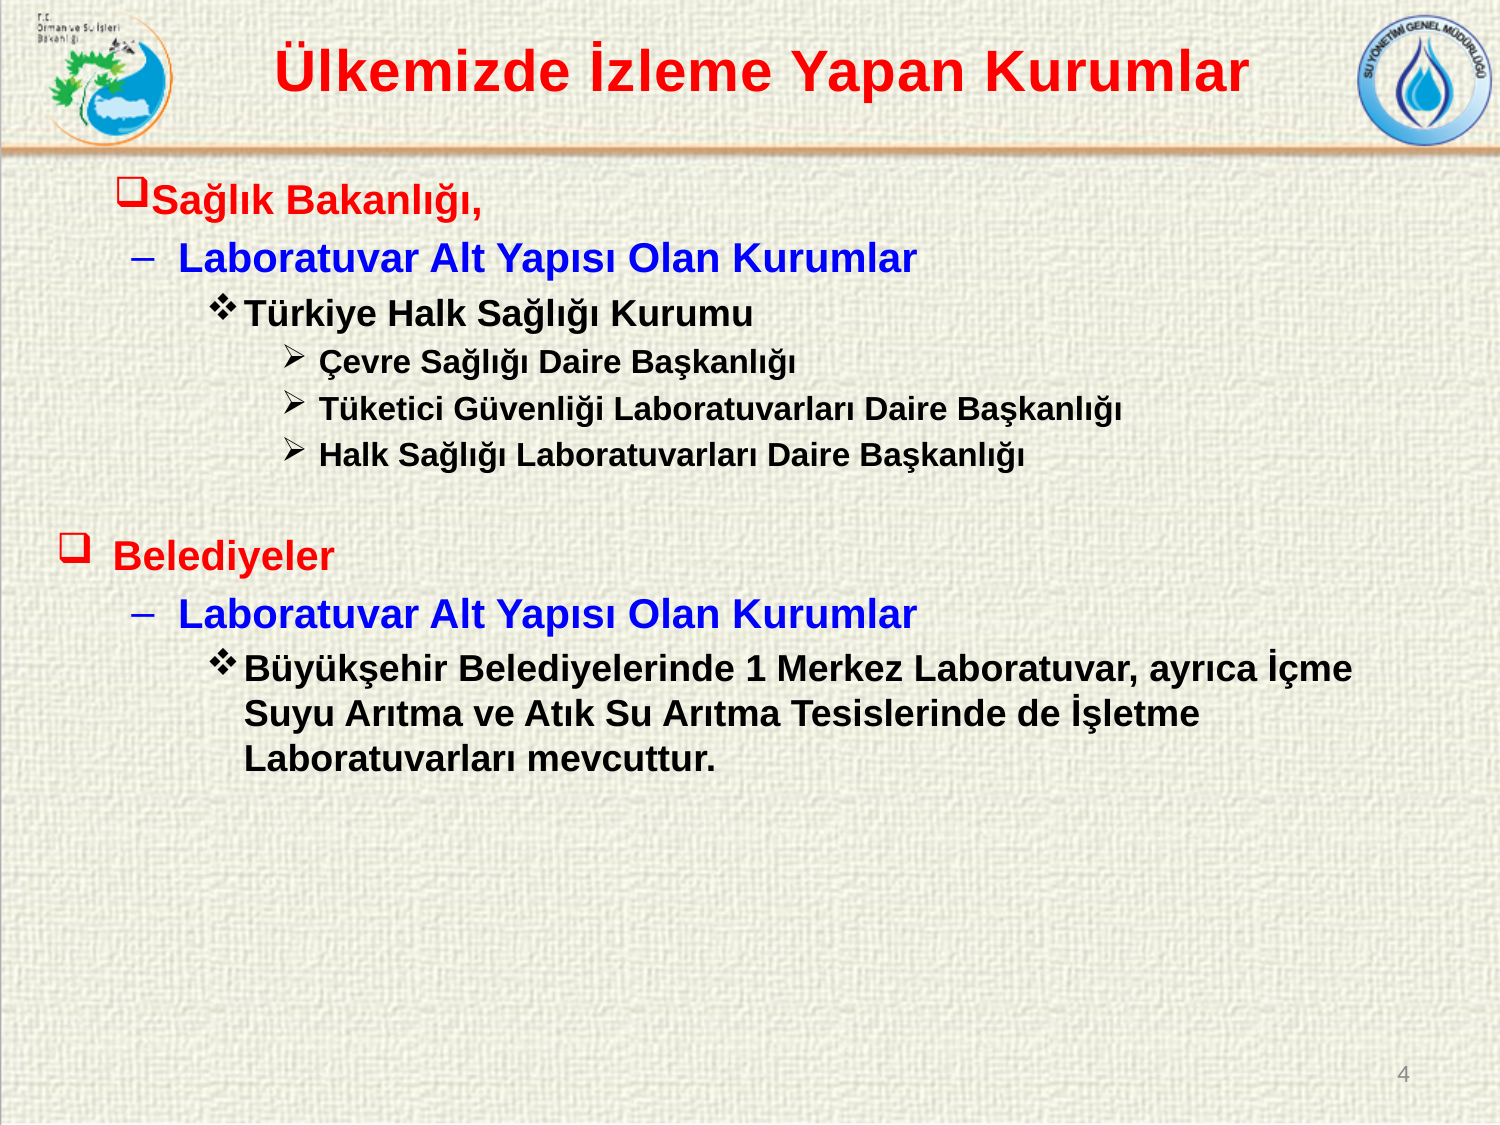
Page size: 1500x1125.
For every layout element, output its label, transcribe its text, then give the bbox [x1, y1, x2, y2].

picture [0, 0, 1500, 1125]
list Sağlık Bakanlığı, Laboratuvar Alt Yapısı Olan Kurumlar Türkiye Halk Sağlığı Kurumu Çevre Sağlığı Daire Başkanlığı Tüketici Güvenliği Laboratuvarları Daire Başkanlığı Halk Sağlığı Laboratuvarları Daire Başkanlığı Belediyeler Laboratuvar Alt Yapısı Olan Kurumlar Büyükşehir Belediyelerinde 1 Merkez Laboratuvar, ayrıca İçme Suyu Arıtma ve Atık Su Arıtma Tesislerinde de İşletme Laboratuvarları mevcuttur. [41, 165, 1436, 1118]
title Ülkemizde İzleme Yapan Kurumlar [88, 0, 1439, 138]
slide_number 4 [1074, 1042, 1425, 1103]
